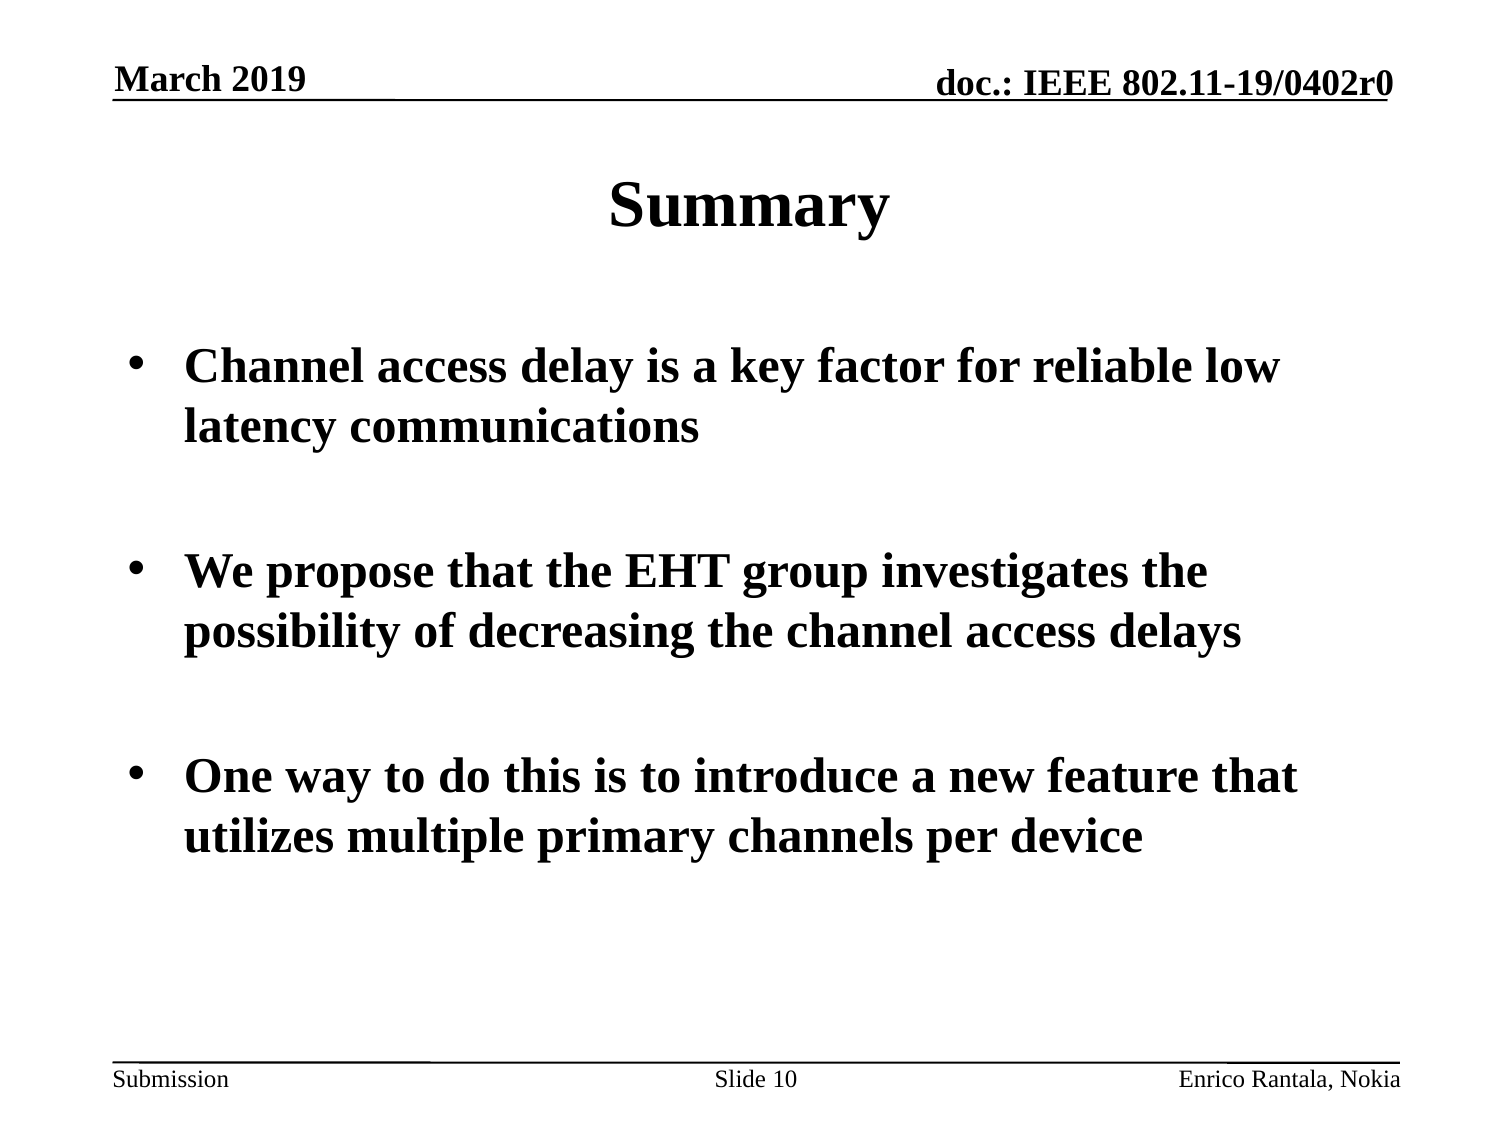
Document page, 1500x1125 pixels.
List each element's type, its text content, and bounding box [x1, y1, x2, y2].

slide_number Slide 10 [712, 1061, 800, 1123]
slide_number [114, 54, 423, 100]
footer Enrico Rantala, Nokia [878, 1061, 1402, 1093]
list Channel access delay is a key factor for reliable low latency communications We propose that the EHT group investigates the possibility of decreasing the channel access delays One way to do this is to introduce a new feature that utilizes multiple primary channels per device [112, 324, 1388, 1000]
title Summary [112, 112, 1388, 288]
